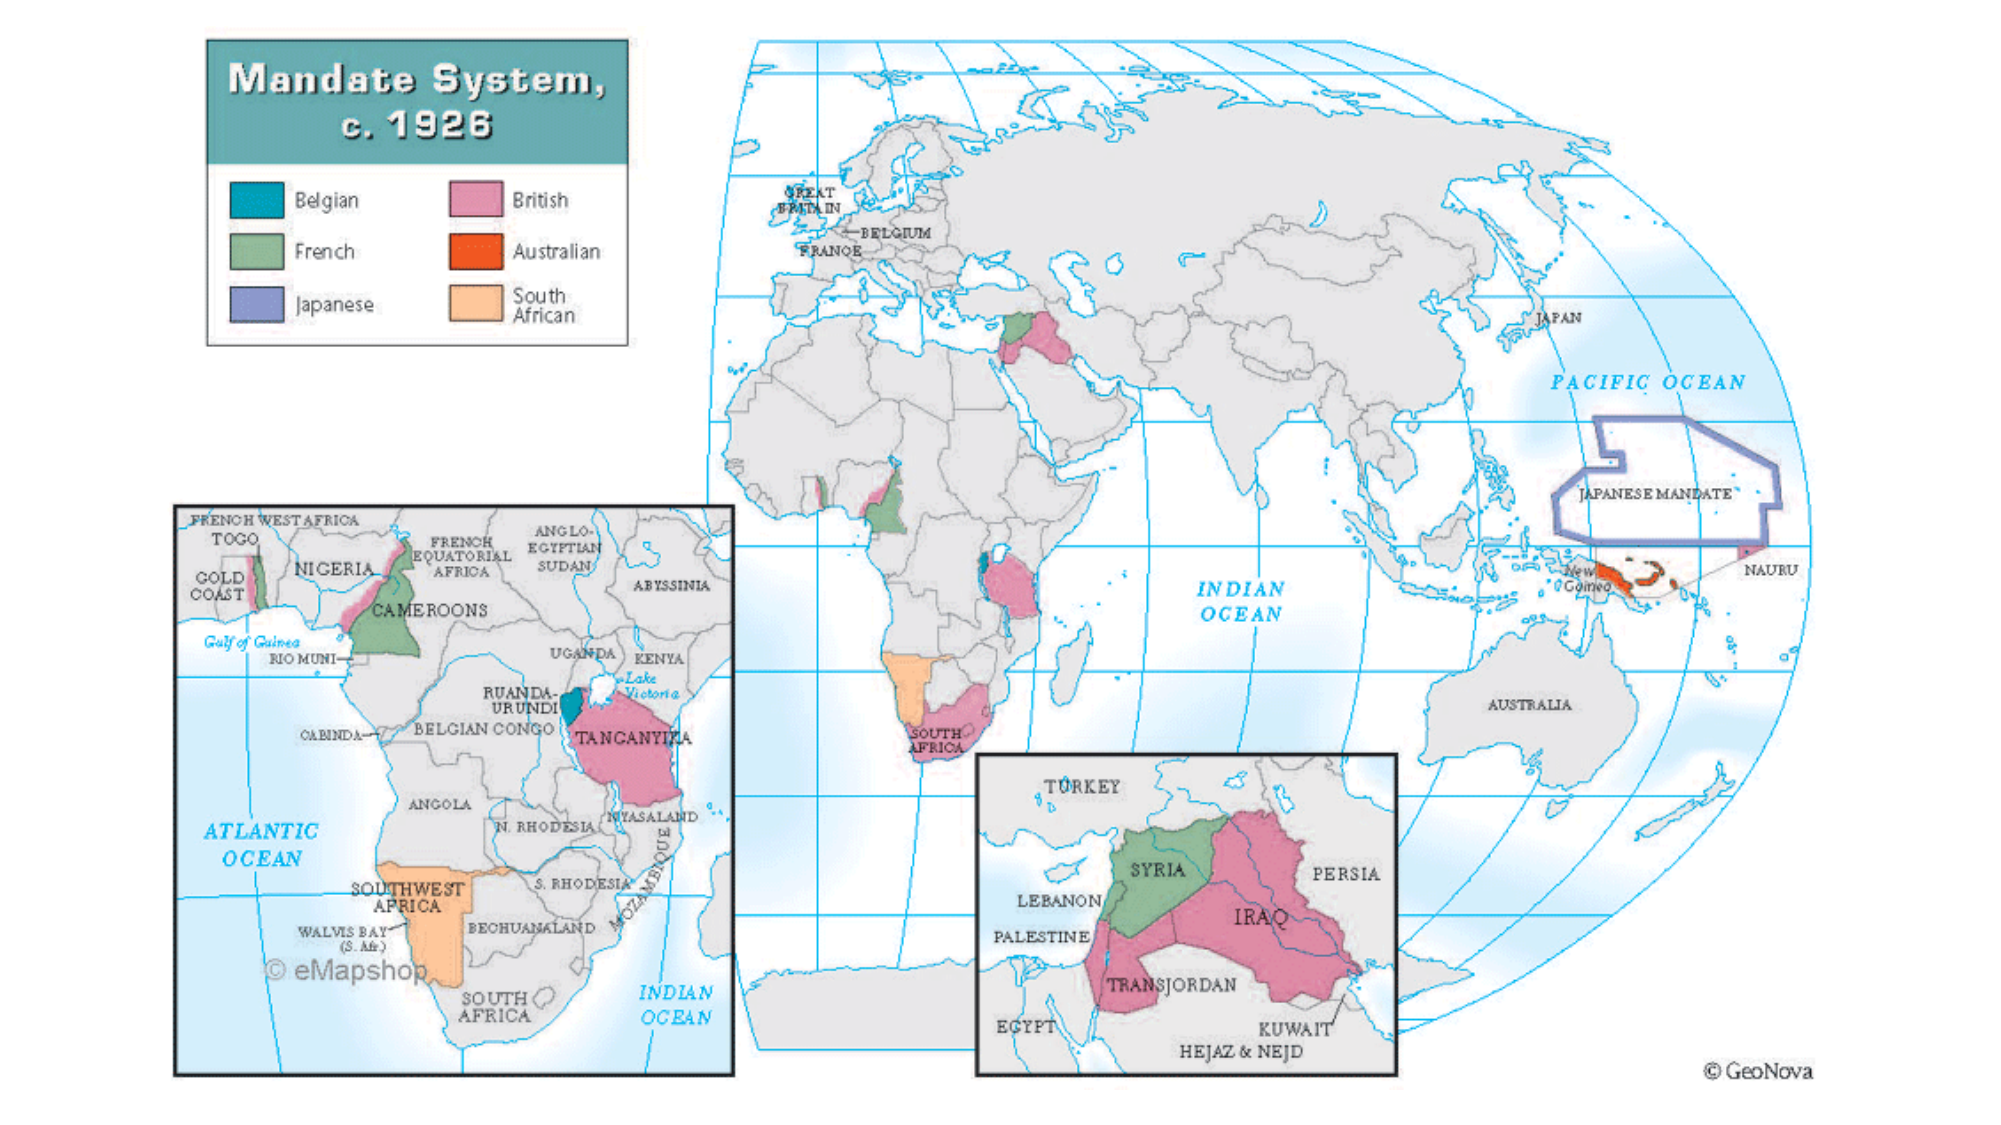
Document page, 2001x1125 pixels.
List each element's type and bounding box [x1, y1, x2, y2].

picture [161, 26, 1826, 1091]
